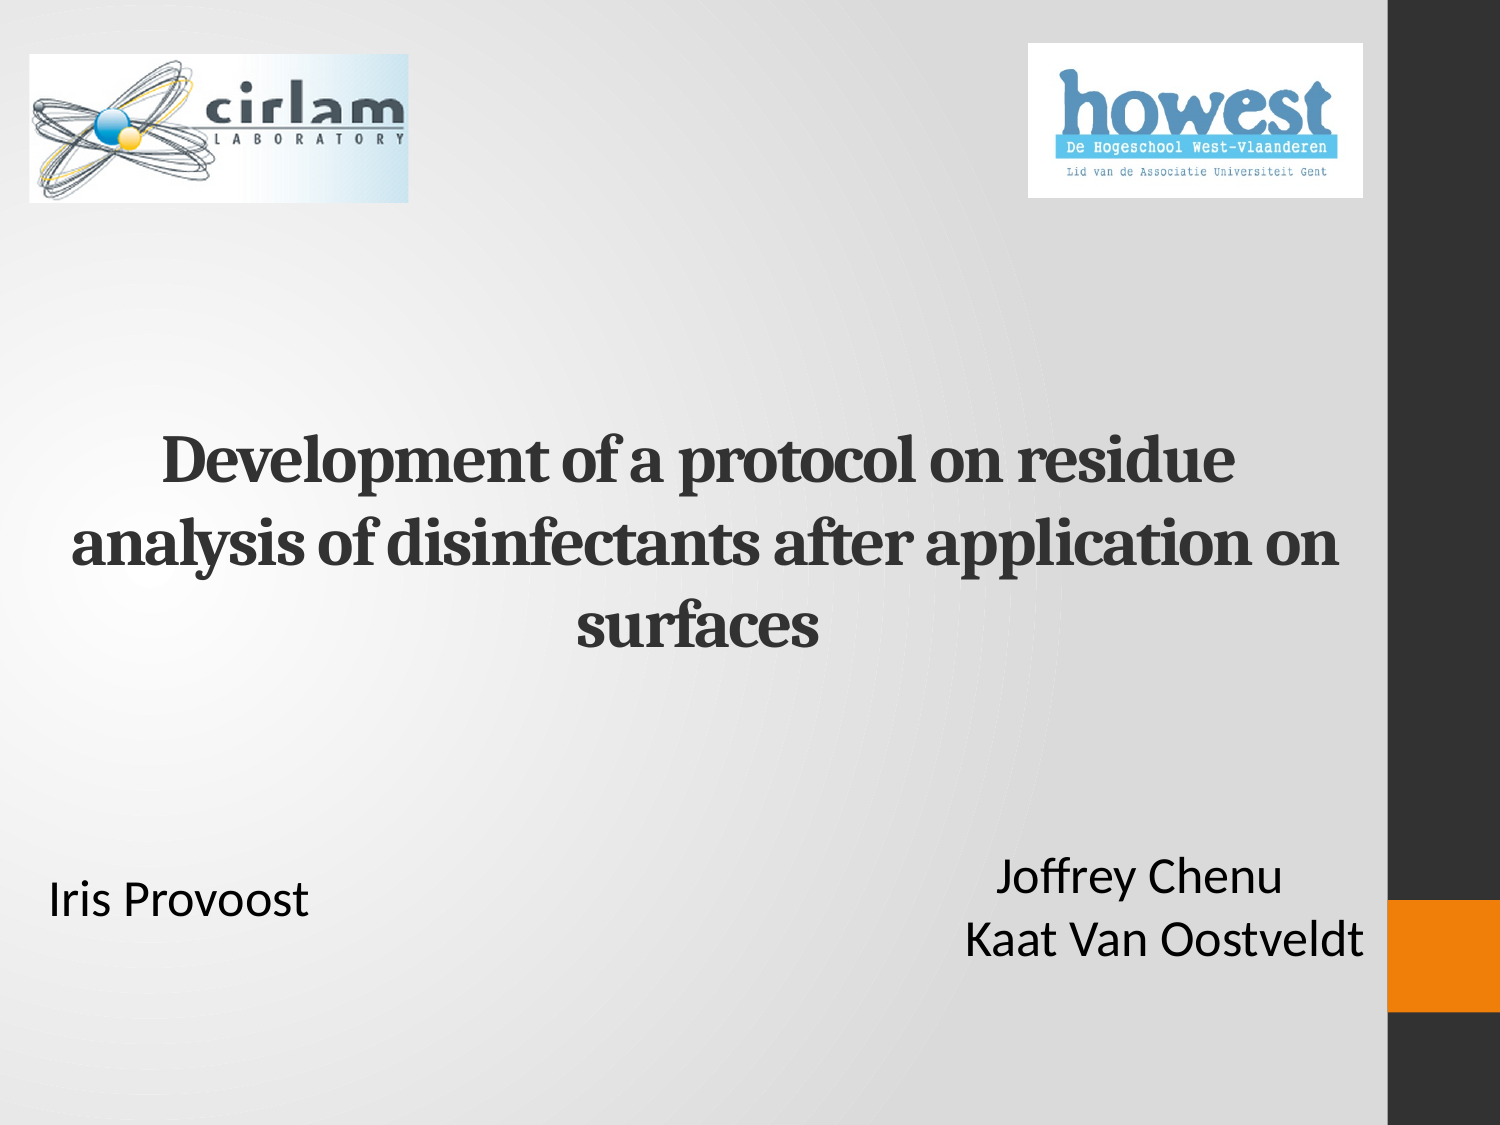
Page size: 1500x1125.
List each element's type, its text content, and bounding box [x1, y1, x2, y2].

picture [1028, 43, 1364, 199]
picture [28, 54, 409, 204]
text_box Joffrey Chenu Kaat Van Oostveldt [820, 834, 1500, 975]
subtitle Iris Provoost [33, 857, 1356, 1094]
title Development of a protocol on residue analysis of disinfectants after application on surfaces [32, 373, 1379, 669]
